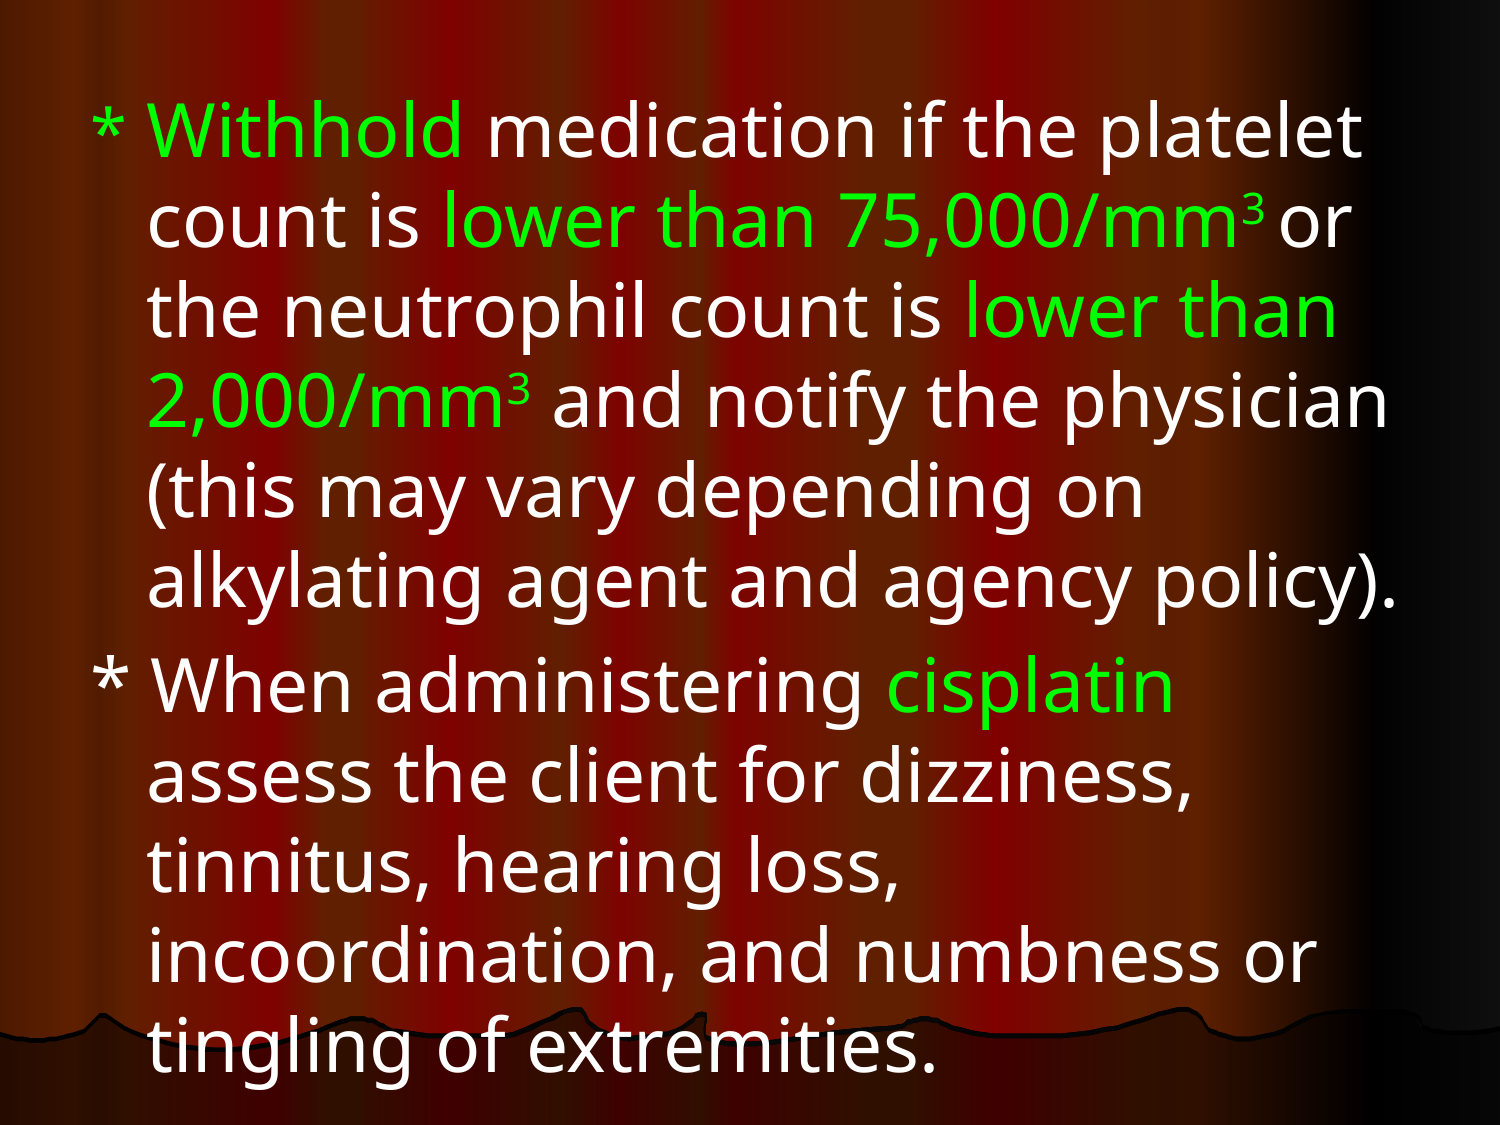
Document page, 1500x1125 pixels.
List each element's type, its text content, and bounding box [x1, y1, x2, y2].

list * Withhold medication if the platelet count is lower than 75,000/mm3 or the neutrophil count is lower than 2,000/mm3 and notify the physician (this may vary depending on alkylating agent and agency policy). * When administering cisplatin assess the client for dizziness, tinnitus, hearing loss, incoordination, and numbness or tingling of extremities. [74, 74, 1426, 1051]
